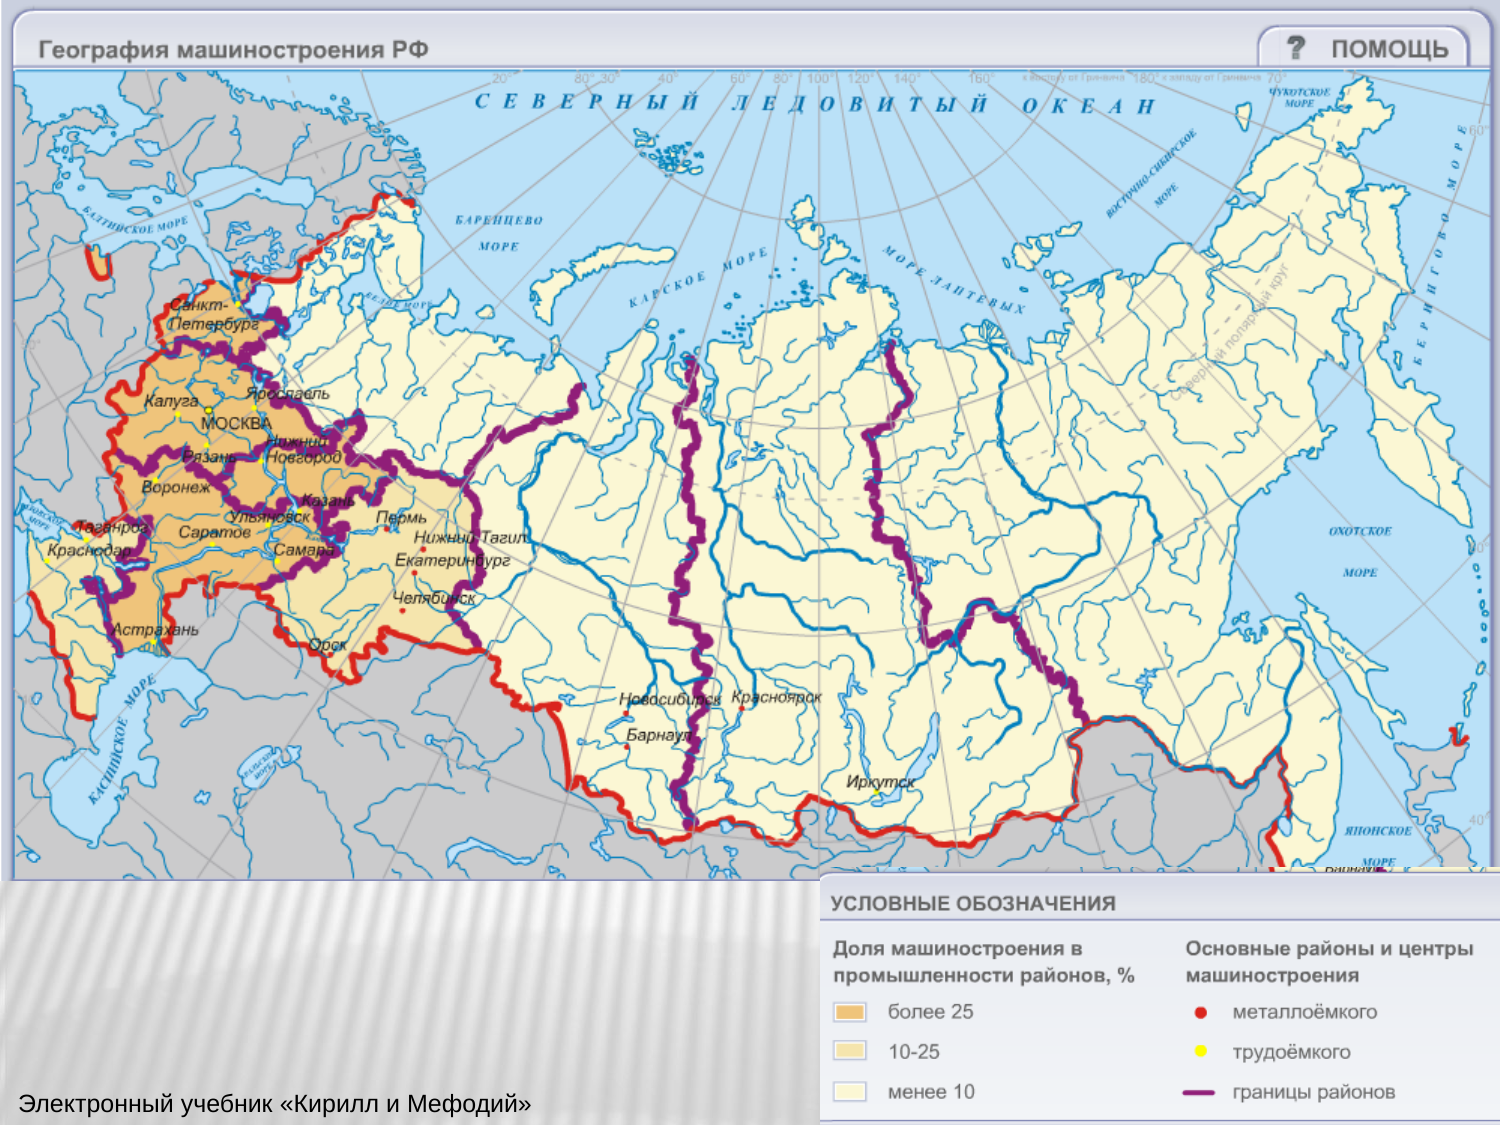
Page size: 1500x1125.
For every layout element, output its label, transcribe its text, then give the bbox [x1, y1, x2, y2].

text_box Электронный учебник «Кирилл и Мефодий» [0, 1079, 551, 1125]
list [0, 0, 1500, 881]
picture [819, 866, 1500, 1125]
